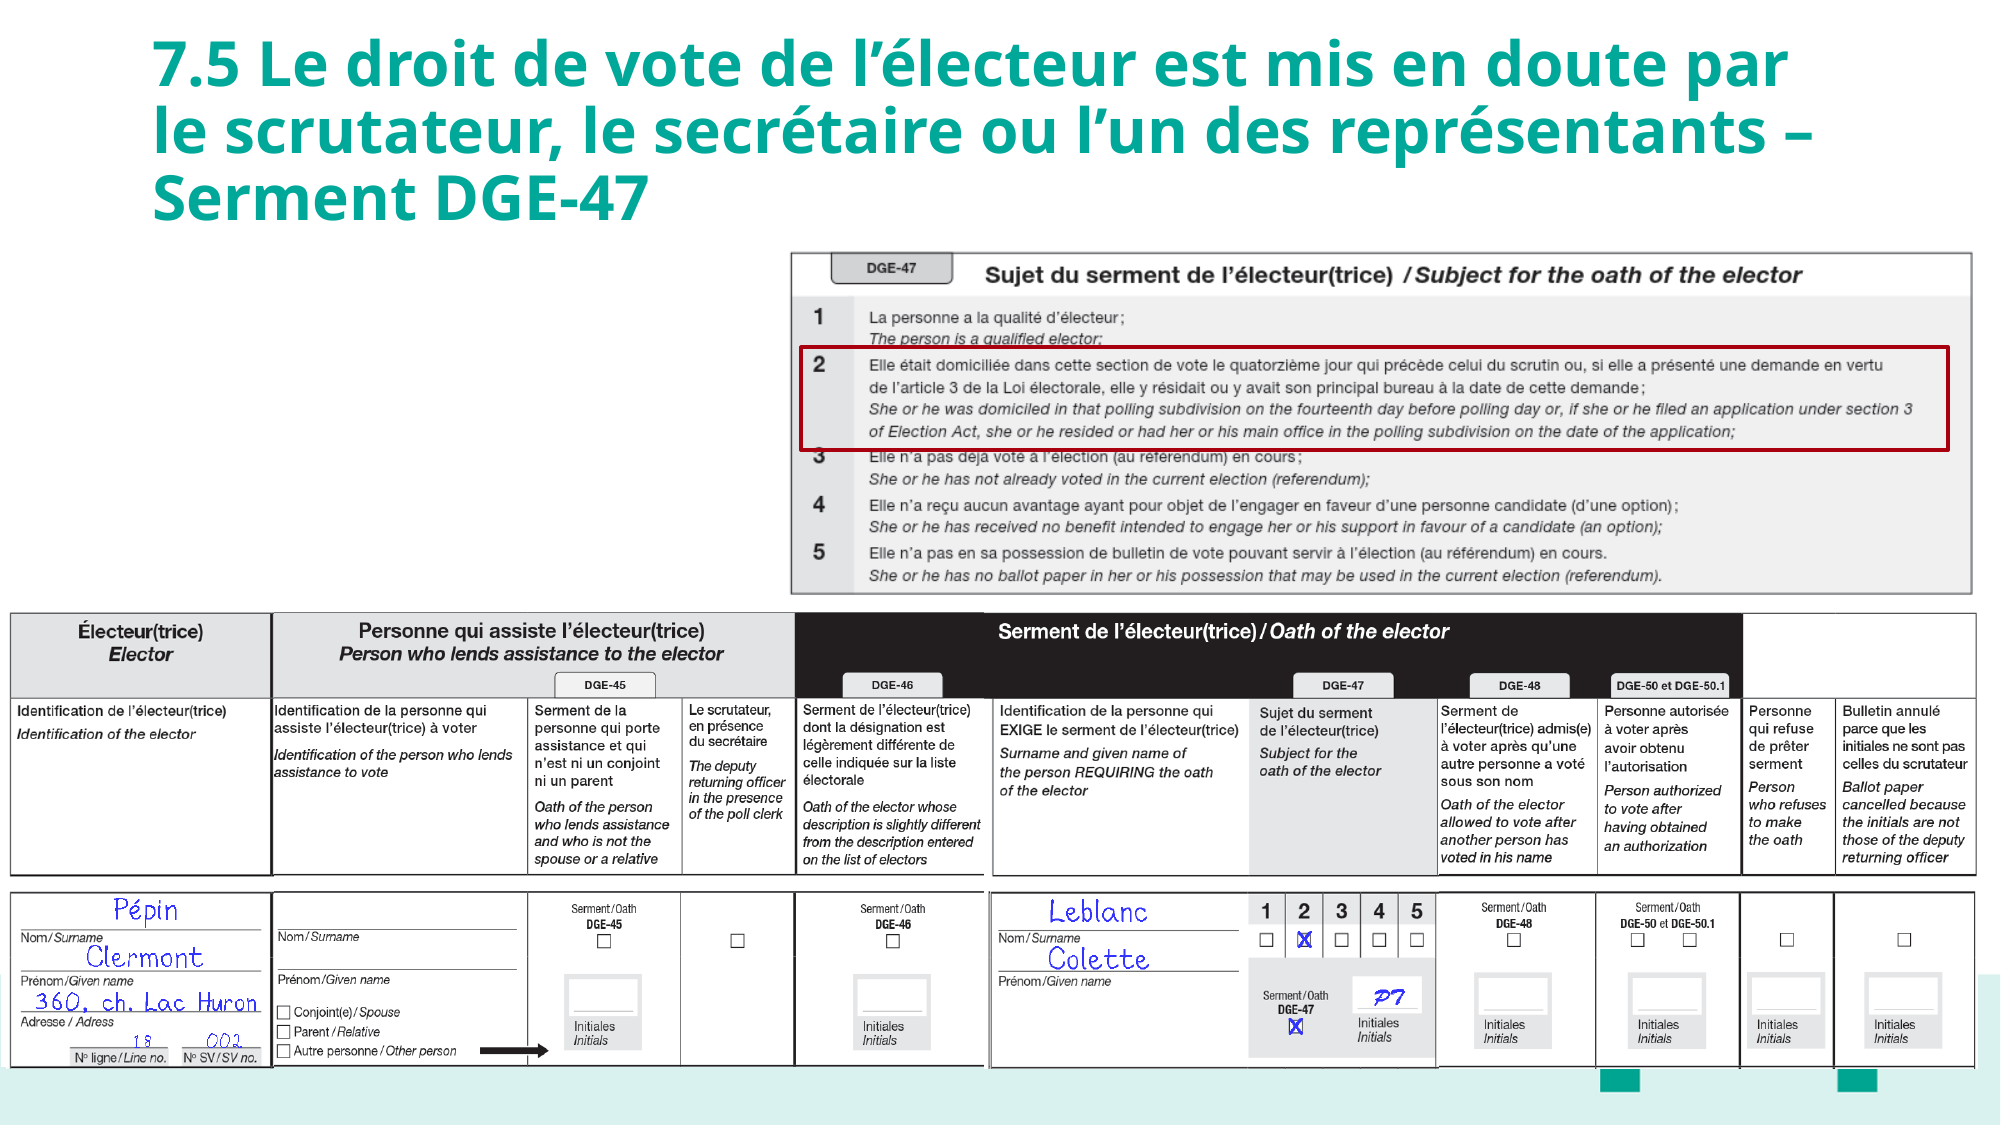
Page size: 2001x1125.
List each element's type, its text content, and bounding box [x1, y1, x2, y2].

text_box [1, 607, 1978, 1069]
picture [0, 0, 2001, 1125]
title 7.5 Le droit de vote de l’électeur est mis en doute par le scrutateur, le secrétaire ou l’un des représentants – Serment DGE-47 [137, 24, 1863, 243]
